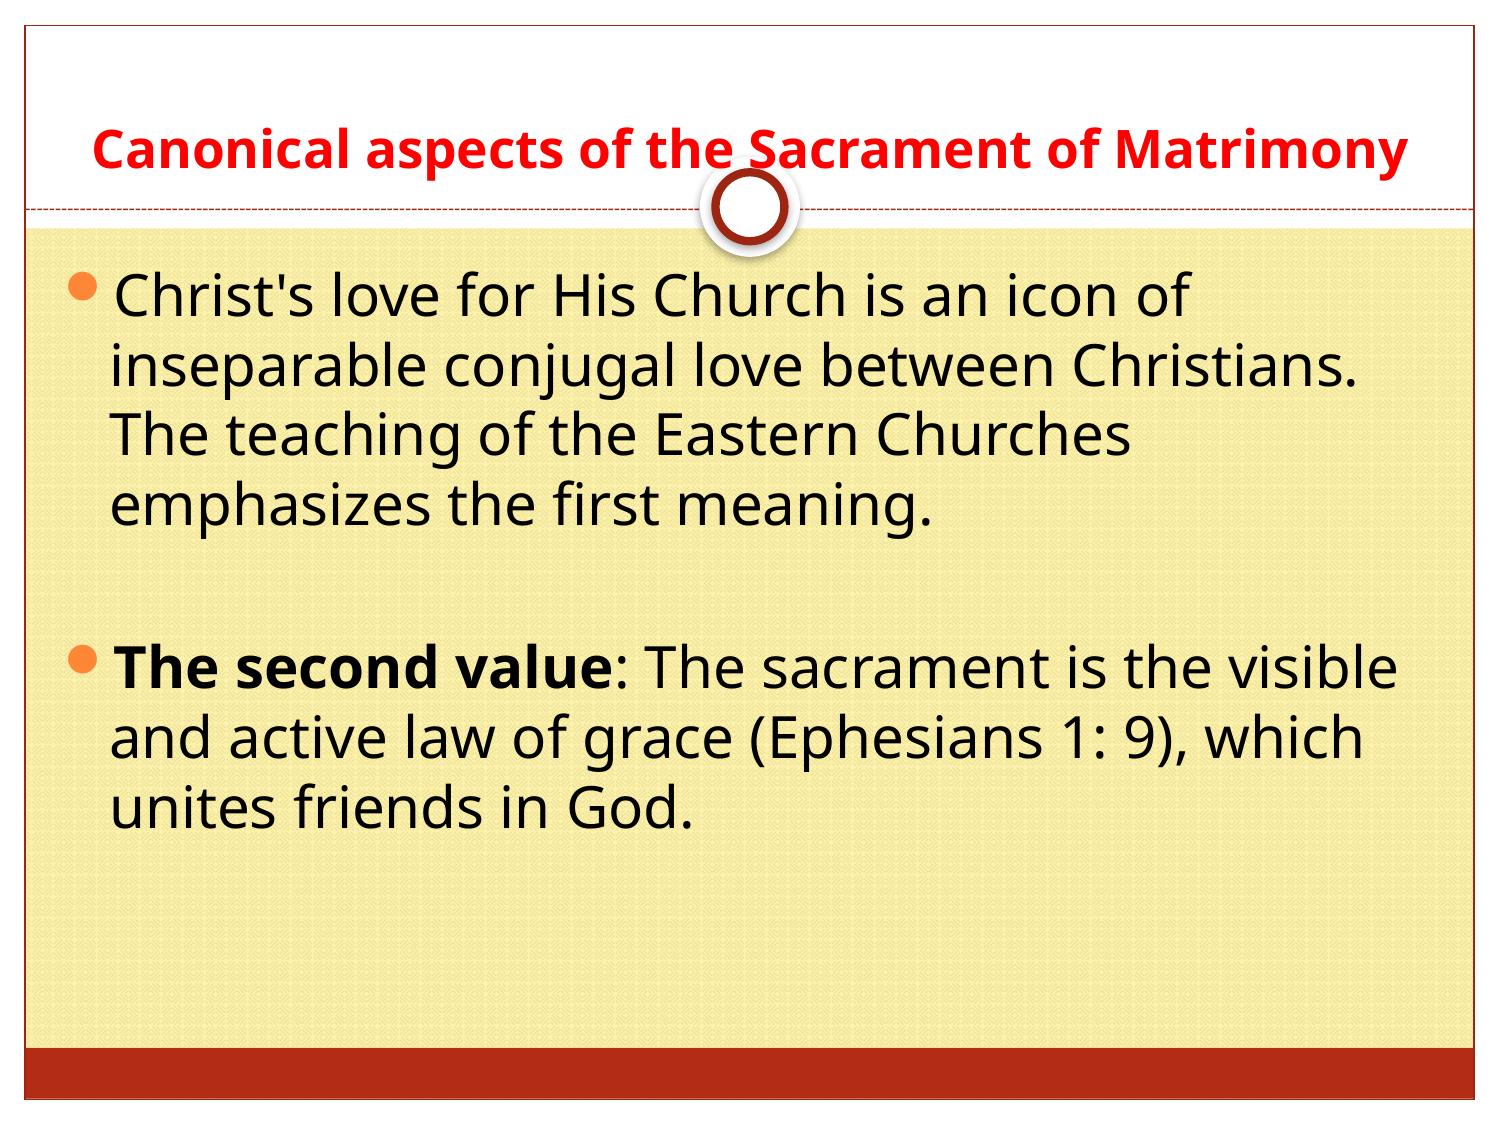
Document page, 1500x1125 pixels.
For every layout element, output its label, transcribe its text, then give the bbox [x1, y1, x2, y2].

title Canonical aspects of the Sacrament of Matrimony [50, 62, 1450, 187]
list Christ's love for His Church is an icon of inseparable conjugal love between Christians. The teaching of the Eastern Churches emphasizes the first meaning. The second value: The sacrament is the visible and active law of grace (Ephesians 1: 9), which unites friends in God. [49, 250, 1445, 1001]
